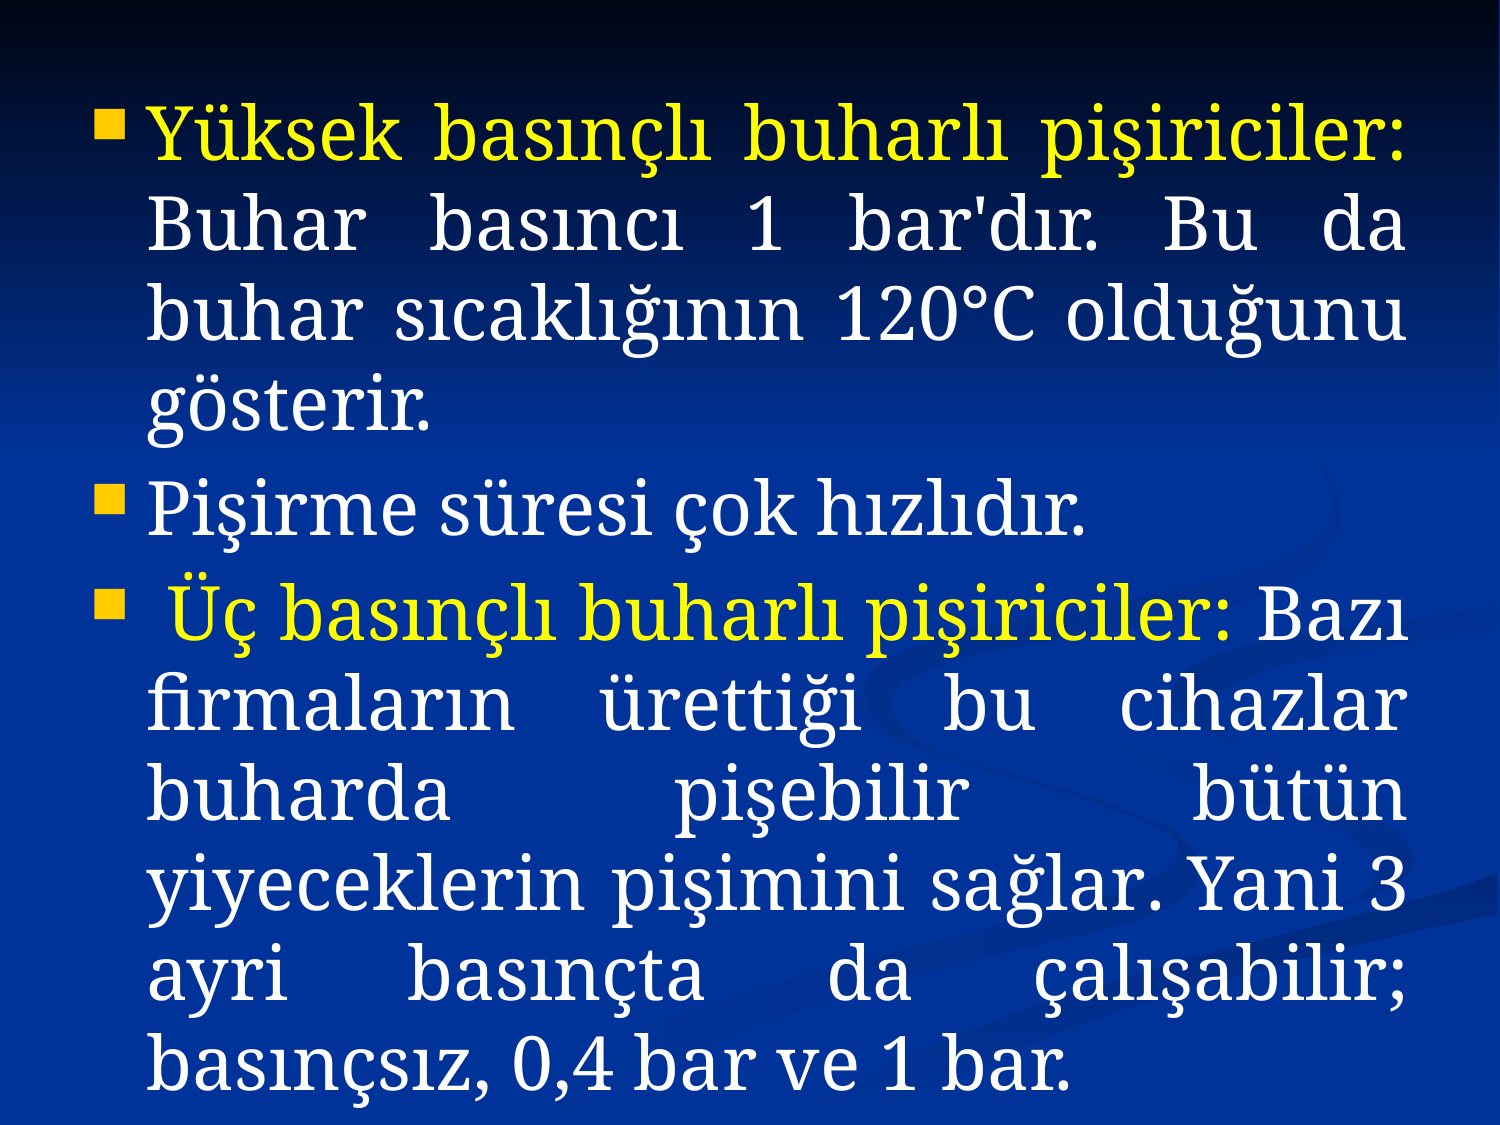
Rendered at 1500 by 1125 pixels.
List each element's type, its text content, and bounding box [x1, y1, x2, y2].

list Yüksek basınçlı buharlı pişiriciler: Buhar basıncı 1 bar'dır. Bu da buhar sıcaklığının 120°C olduğunu gösterir. Pişirme süresi çok hızlıdır. Üç basınçlı buharlı pişiriciler: Bazı firmaların ürettiği bu cihazlar buharda pişebilir bütün yiyeceklerin pişimini sağlar. Yani 3 ayri basınçta da çalışabilir; basınçsız, 0,4 bar ve 1 bar. [74, 77, 1426, 1006]
